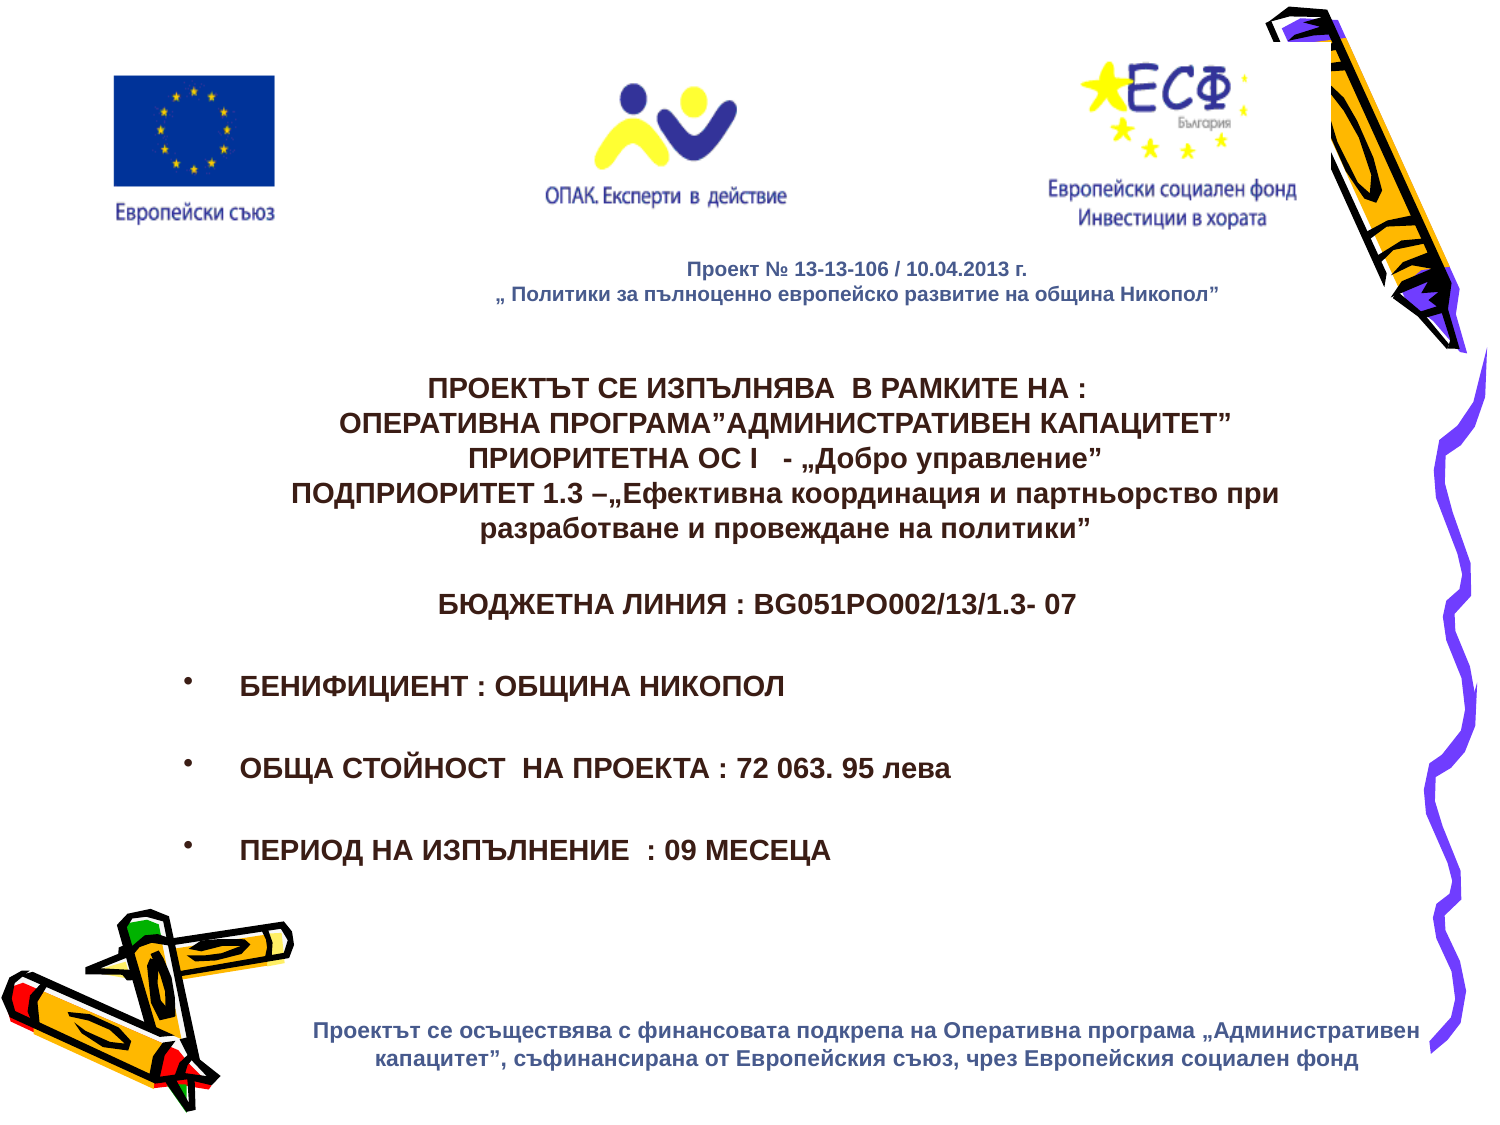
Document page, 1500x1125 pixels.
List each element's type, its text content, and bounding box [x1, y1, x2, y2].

list ПРОЕКТЪТ СЕ ИЗПЪЛНЯВА В РАМКИТЕ НА : ОПЕРАТИВНА ПРОГРАМА”АДМИНИСТРАТИВЕН КАПАЦИТЕТ” ПРИОРИТЕТНА ОС І - „Добро управление” ПОДПРИОРИТЕТ 1.3 –„Ефективна координация и партньорство при разработване и провеждане на политики” БЮДЖЕТНА ЛИНИЯ : BG051PO002/13/1.3- 07 БЕНИФИЦИЕНТ : ОБЩИНА НИКОПОЛ ОБЩА СТОЙНОСТ НА ПРОЕКТА : 72 063. 95 лева ПЕРИОД НА ИЗПЪЛНЕНИЕ : 09 МЕСЕЦА [167, 361, 1348, 894]
text_box Проектът се осъществява с финансовата подкрепа на Оперативна програма „Административен капацитет”, съфинансирана от Европейския съюз, чрез Европейския социален фонд [234, 1008, 1500, 1078]
title Проект № 13-13-106 / 10.04.2013 г. „ Политики за пълноценно европейско развитие на община Никопол” [241, 231, 1473, 280]
picture [64, 42, 1331, 256]
